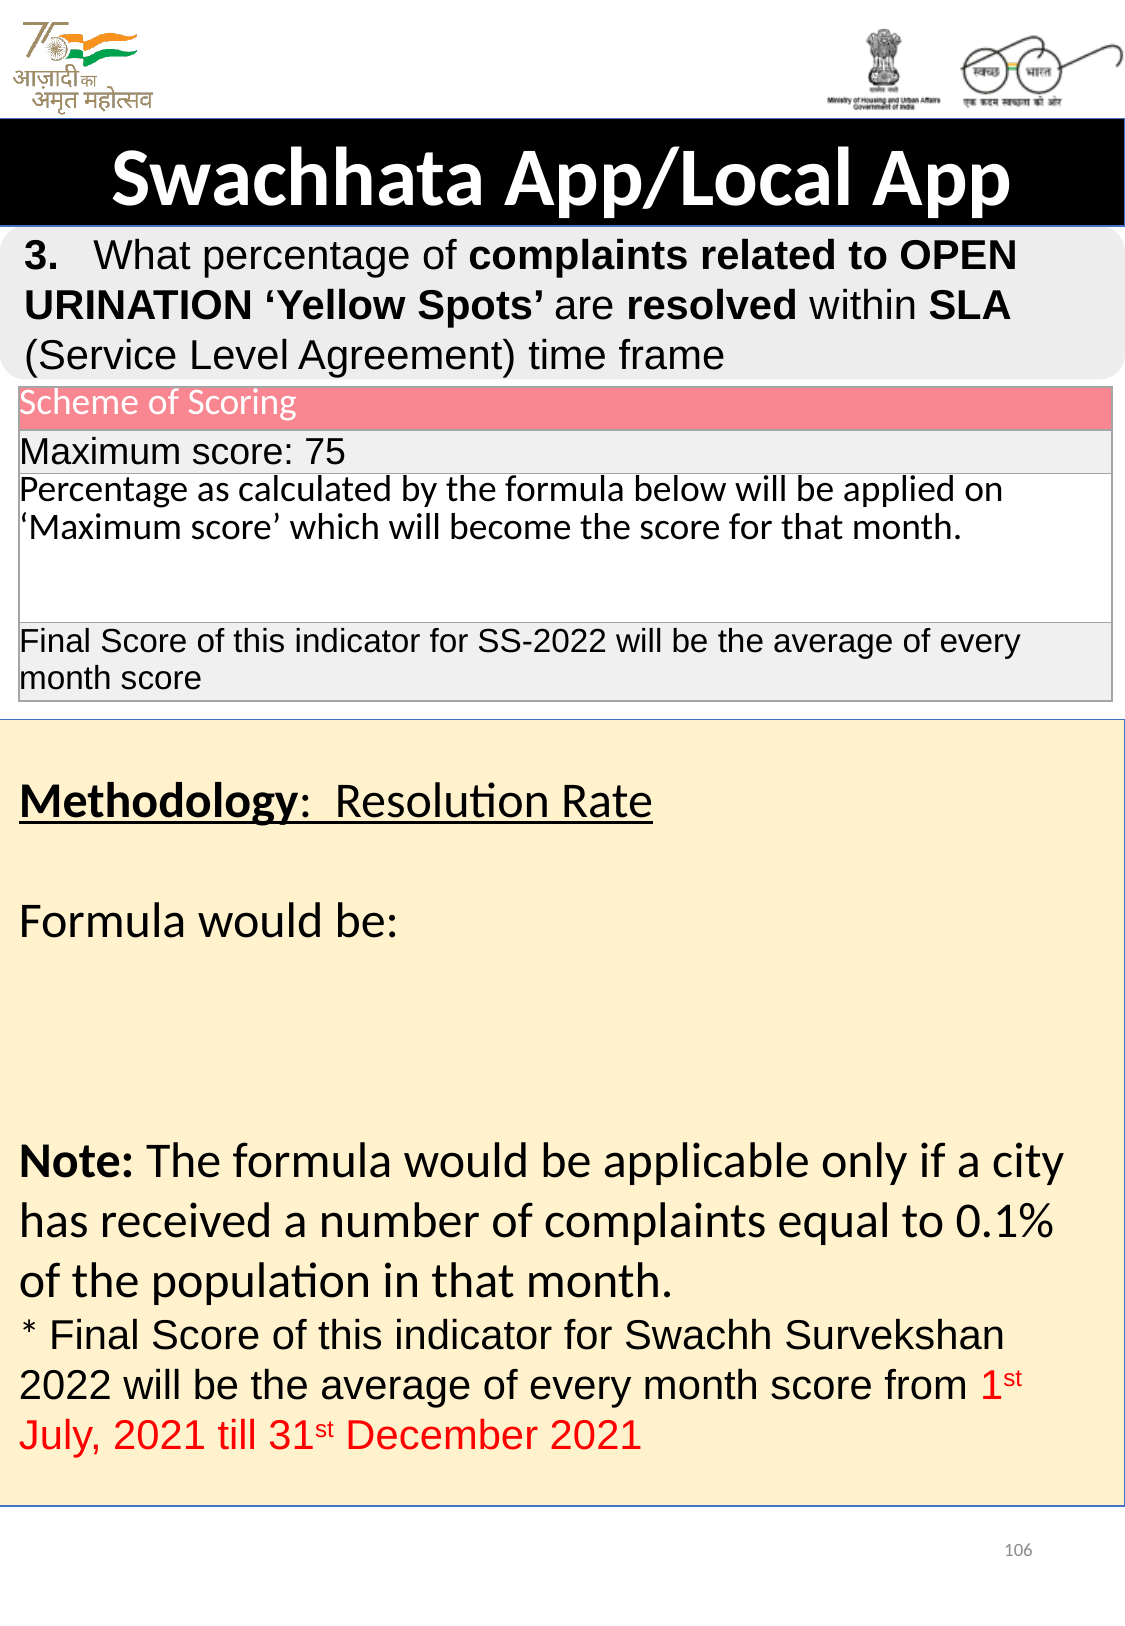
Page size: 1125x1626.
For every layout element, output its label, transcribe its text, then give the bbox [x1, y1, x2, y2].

table_header Scheme of Scoring [20, 388, 1111, 429]
table_cell Maximum score: 75 [20, 431, 1111, 473]
picture [11, 20, 165, 116]
slide_number 106 [794, 1506, 1048, 1593]
picture [815, 12, 951, 118]
picture [956, 25, 1125, 115]
text_box 3. What percentage of complaints related to OPEN URINATION ‘Yellow Spots’ are resolved within SLA (Service Level Agreement) time frame [0, 227, 1125, 381]
table_cell Final Score of this indicator for SS-2022 will be the average of every month score [20, 623, 1111, 700]
text_box Swachhata App/Local App [0, 118, 1125, 227]
table_cell Percentage as calculated by the formula below will be applied on ‘Maximum score’ which will become the score for that month. [20, 474, 1111, 622]
